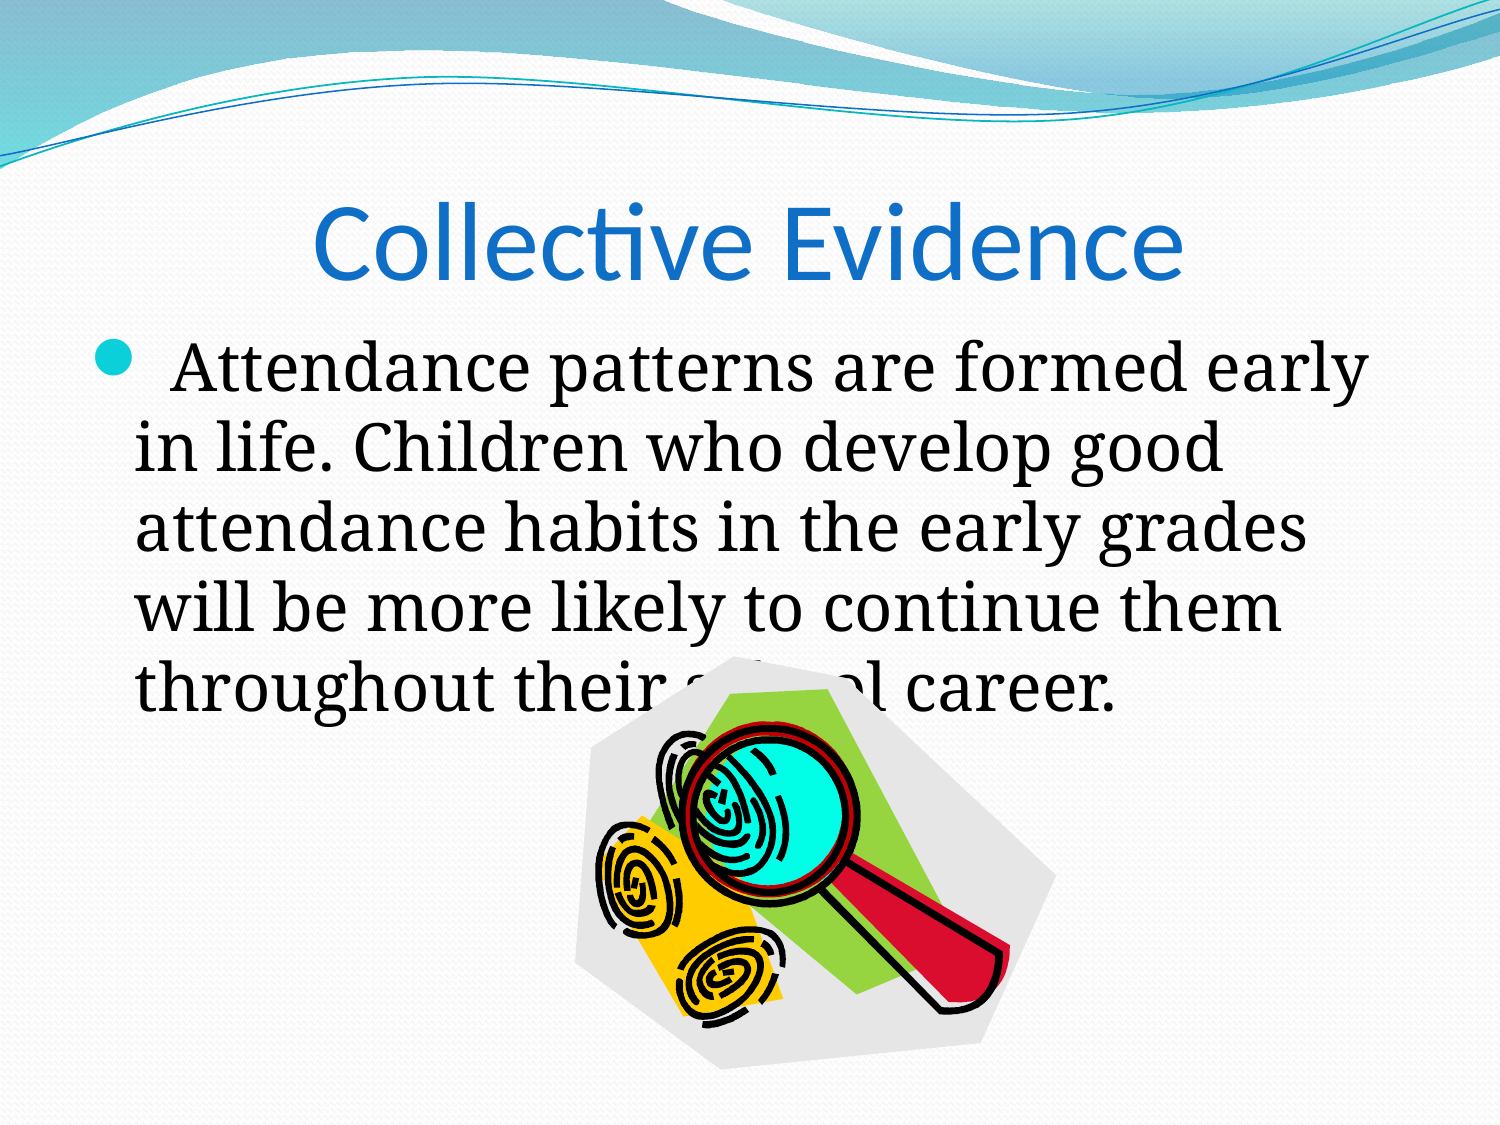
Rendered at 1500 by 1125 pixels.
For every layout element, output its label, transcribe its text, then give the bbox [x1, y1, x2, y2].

picture [574, 650, 1063, 1076]
list Attendance patterns are formed early in life. Children who develop good attendance habits in the early grades will be more likely to continue them throughout their school career. [75, 317, 1425, 1038]
title Collective Evidence [75, 115, 1425, 303]
